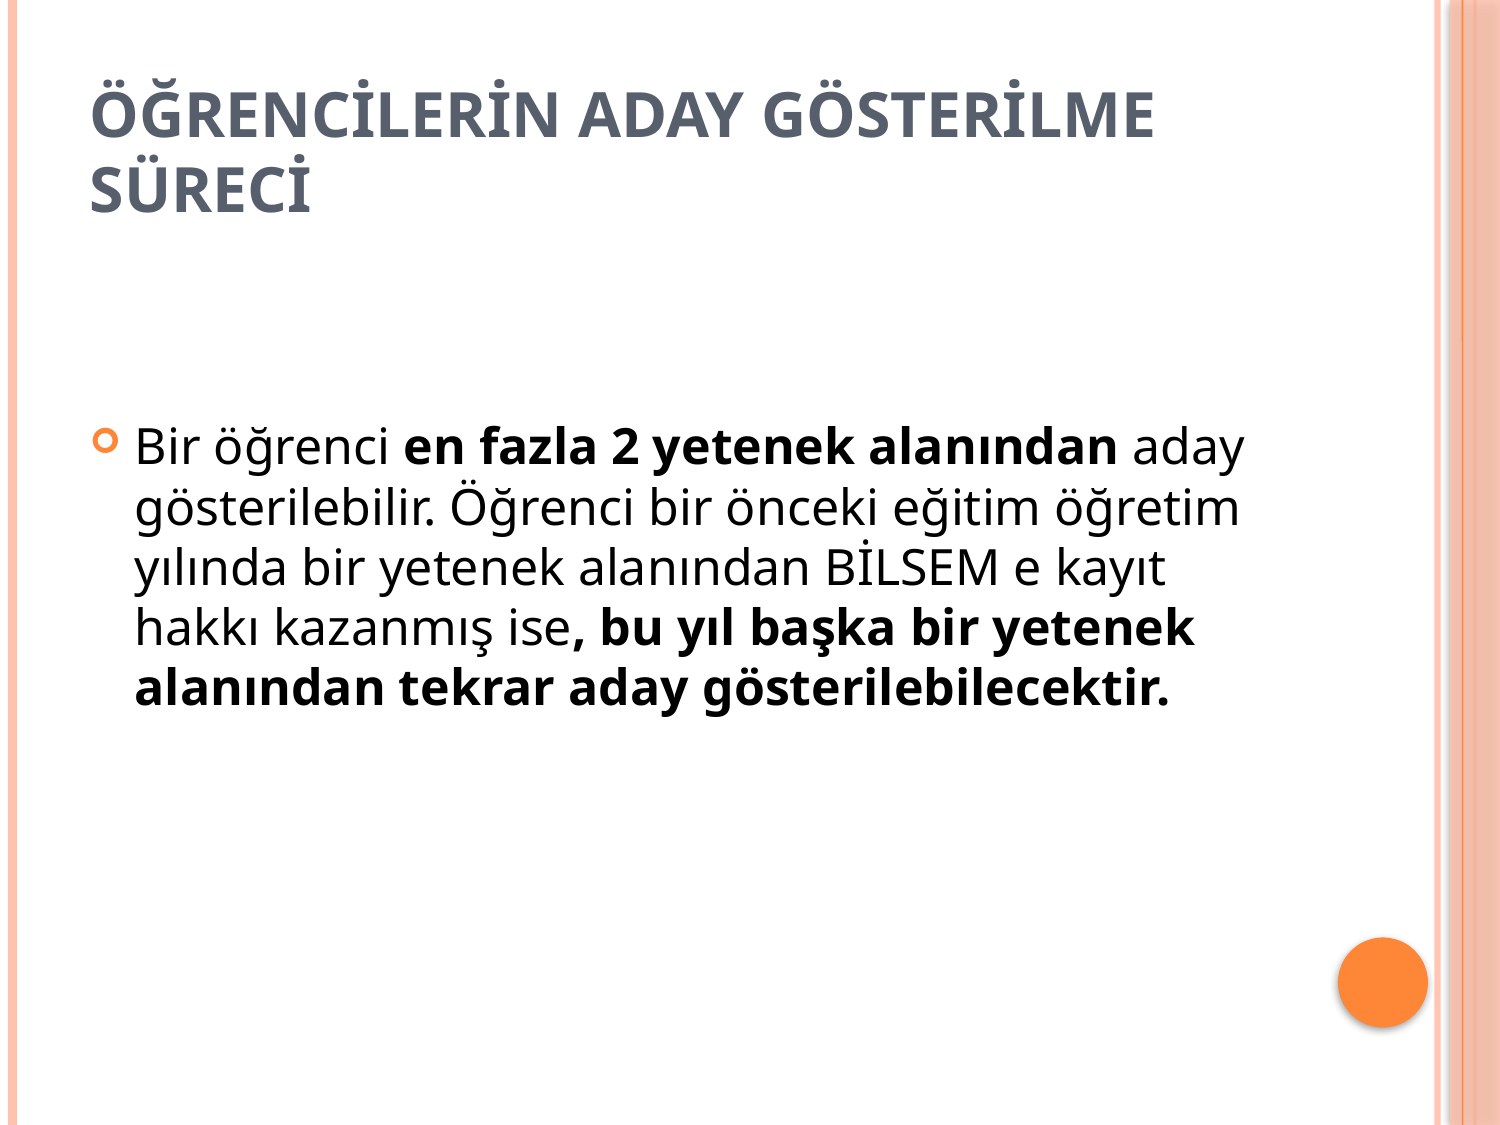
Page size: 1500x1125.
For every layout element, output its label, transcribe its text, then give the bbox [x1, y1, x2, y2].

list Bir öğrenci en fazla 2 yetenek alanından aday gösterilebilir. Öğrenci bir önceki eğitim öğretim yılında bir yetenek alanından BİLSEM e kayıt hakkı kazanmış ise, bu yıl başka bir yetenek alanından tekrar aday gösterilebilecektir. [75, 262, 1300, 1062]
title Öğrencilerin aday gösterilme süreci [75, 45, 1300, 233]
